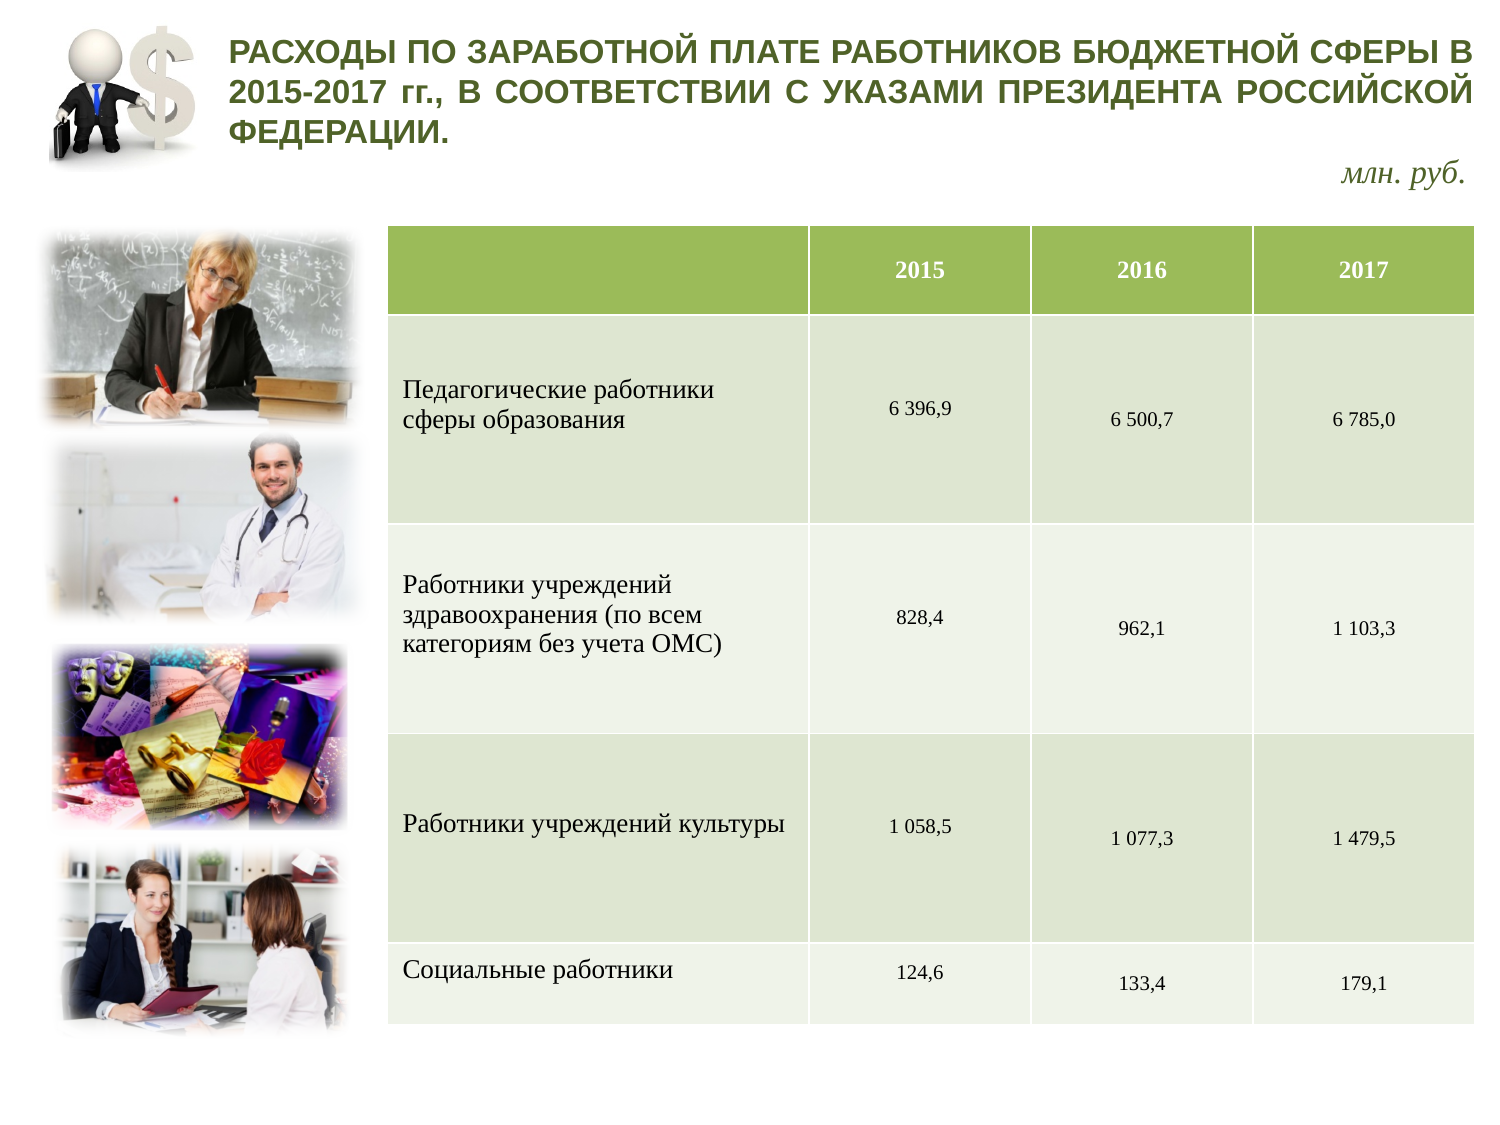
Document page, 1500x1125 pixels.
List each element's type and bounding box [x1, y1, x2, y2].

table_header [388, 226, 808, 314]
picture [48, 19, 201, 172]
table_cell [1032, 316, 1252, 523]
table_header [810, 226, 1030, 314]
table_cell [1032, 525, 1252, 733]
table_header [1254, 226, 1474, 314]
table_cell [1254, 316, 1474, 523]
table_cell [388, 734, 808, 942]
picture [43, 636, 356, 838]
picture [34, 224, 373, 629]
table_cell [388, 944, 808, 1024]
table_cell [388, 525, 808, 733]
table_cell [1032, 734, 1252, 942]
table_cell [810, 525, 1030, 733]
table_header [1032, 226, 1252, 314]
table_cell [1254, 734, 1474, 942]
table_cell [810, 316, 1030, 523]
table_cell [388, 316, 808, 523]
table_cell [810, 734, 1030, 942]
table_cell [1032, 944, 1252, 1024]
picture [50, 839, 352, 1040]
table_cell [1254, 525, 1474, 733]
text_box [62, 30, 1475, 190]
table_cell [810, 944, 1030, 1024]
table_cell [1254, 944, 1474, 1024]
